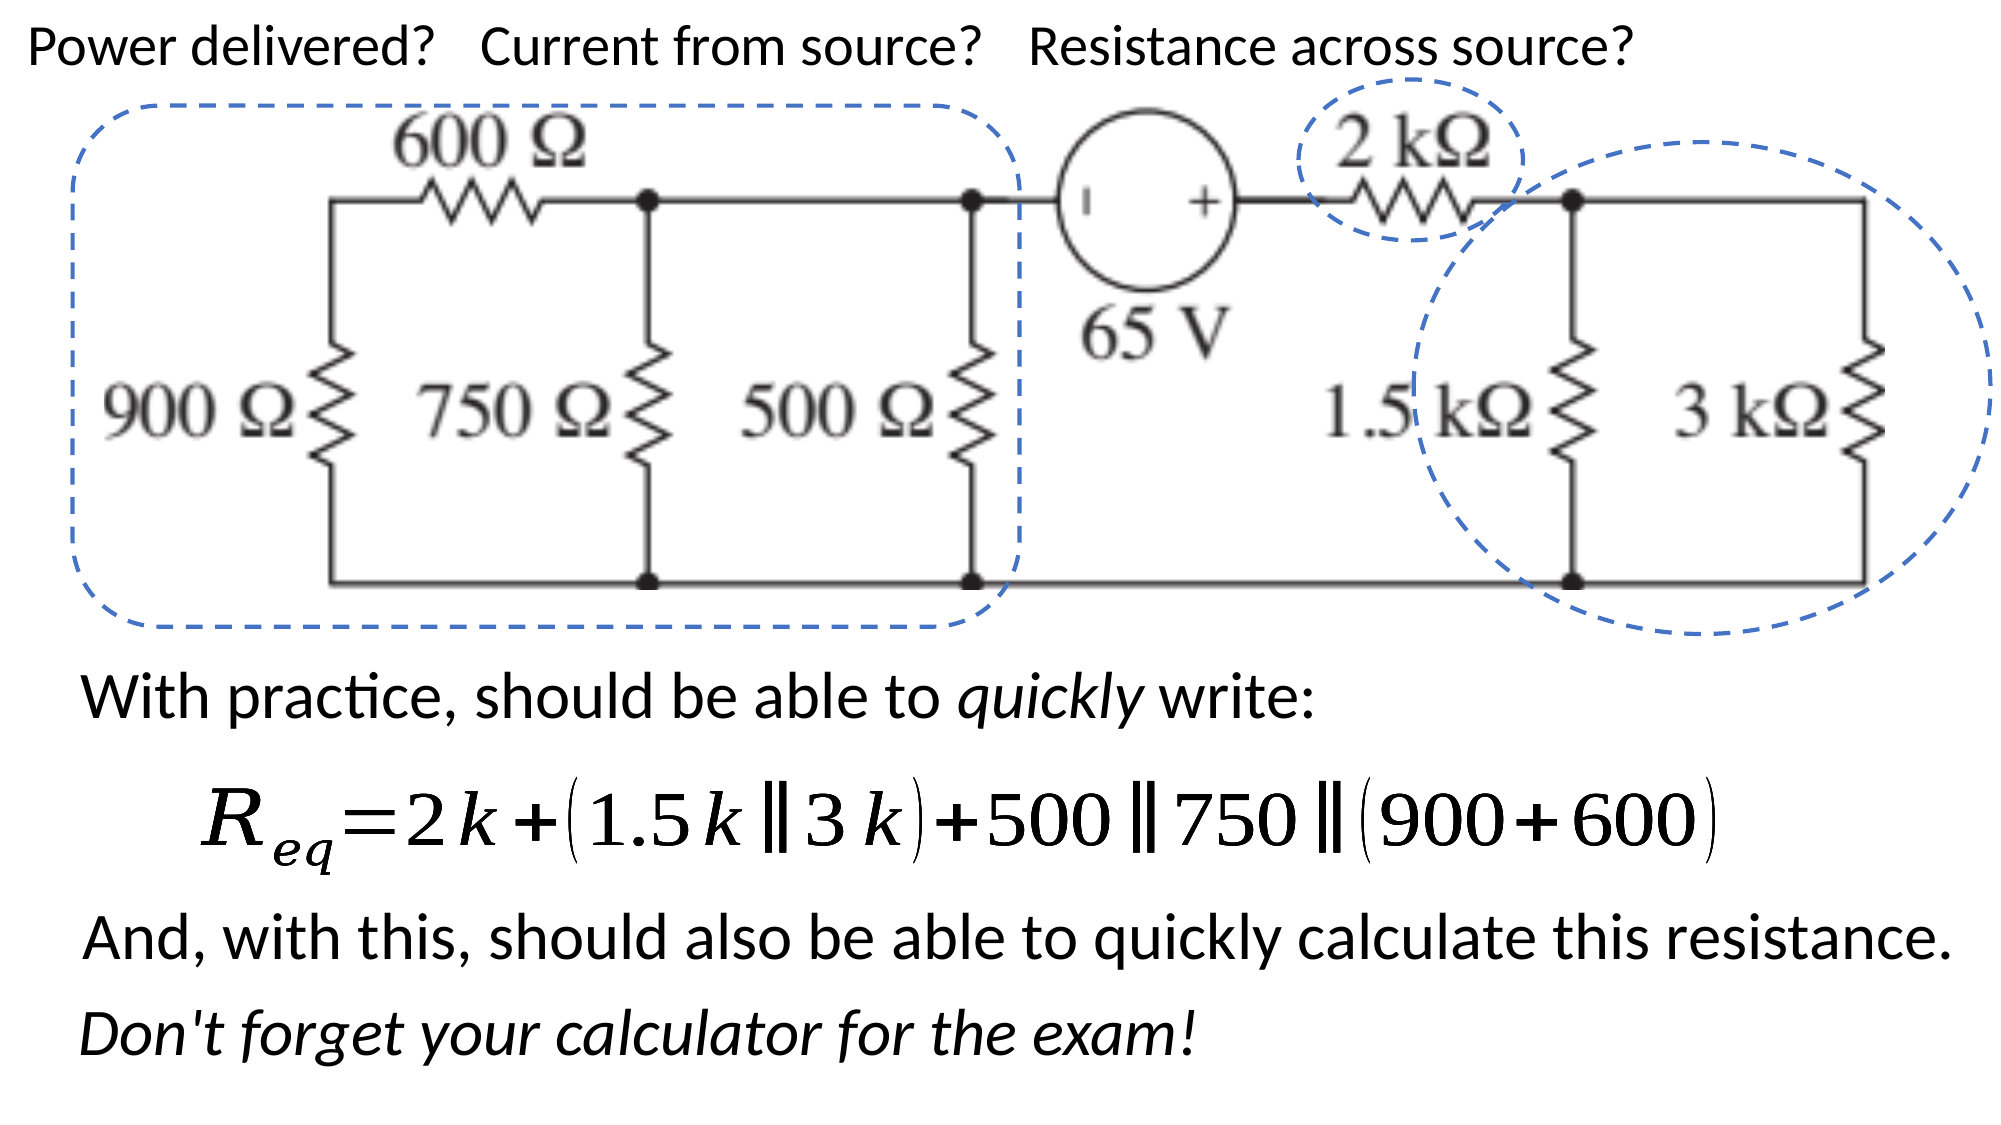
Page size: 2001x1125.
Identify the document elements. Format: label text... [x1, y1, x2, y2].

text_box [1886, 197, 1992, 578]
text_box With practice, should be able to quickly write: [65, 644, 1333, 739]
text_box Current from source? [465, 0, 1000, 85]
text_box [1535, 590, 1869, 636]
picture [103, 94, 1886, 590]
text_box [71, 125, 1005, 628]
text_box Resistance across source? [1014, 0, 1652, 85]
text_box And, with this, should also be able to quickly calculate this resistance. [67, 885, 1971, 980]
text_box Power delivered? [13, 0, 453, 85]
text_box Don't forget your calculator for the exam! [64, 981, 1216, 1077]
text_box [1346, 85, 1478, 94]
